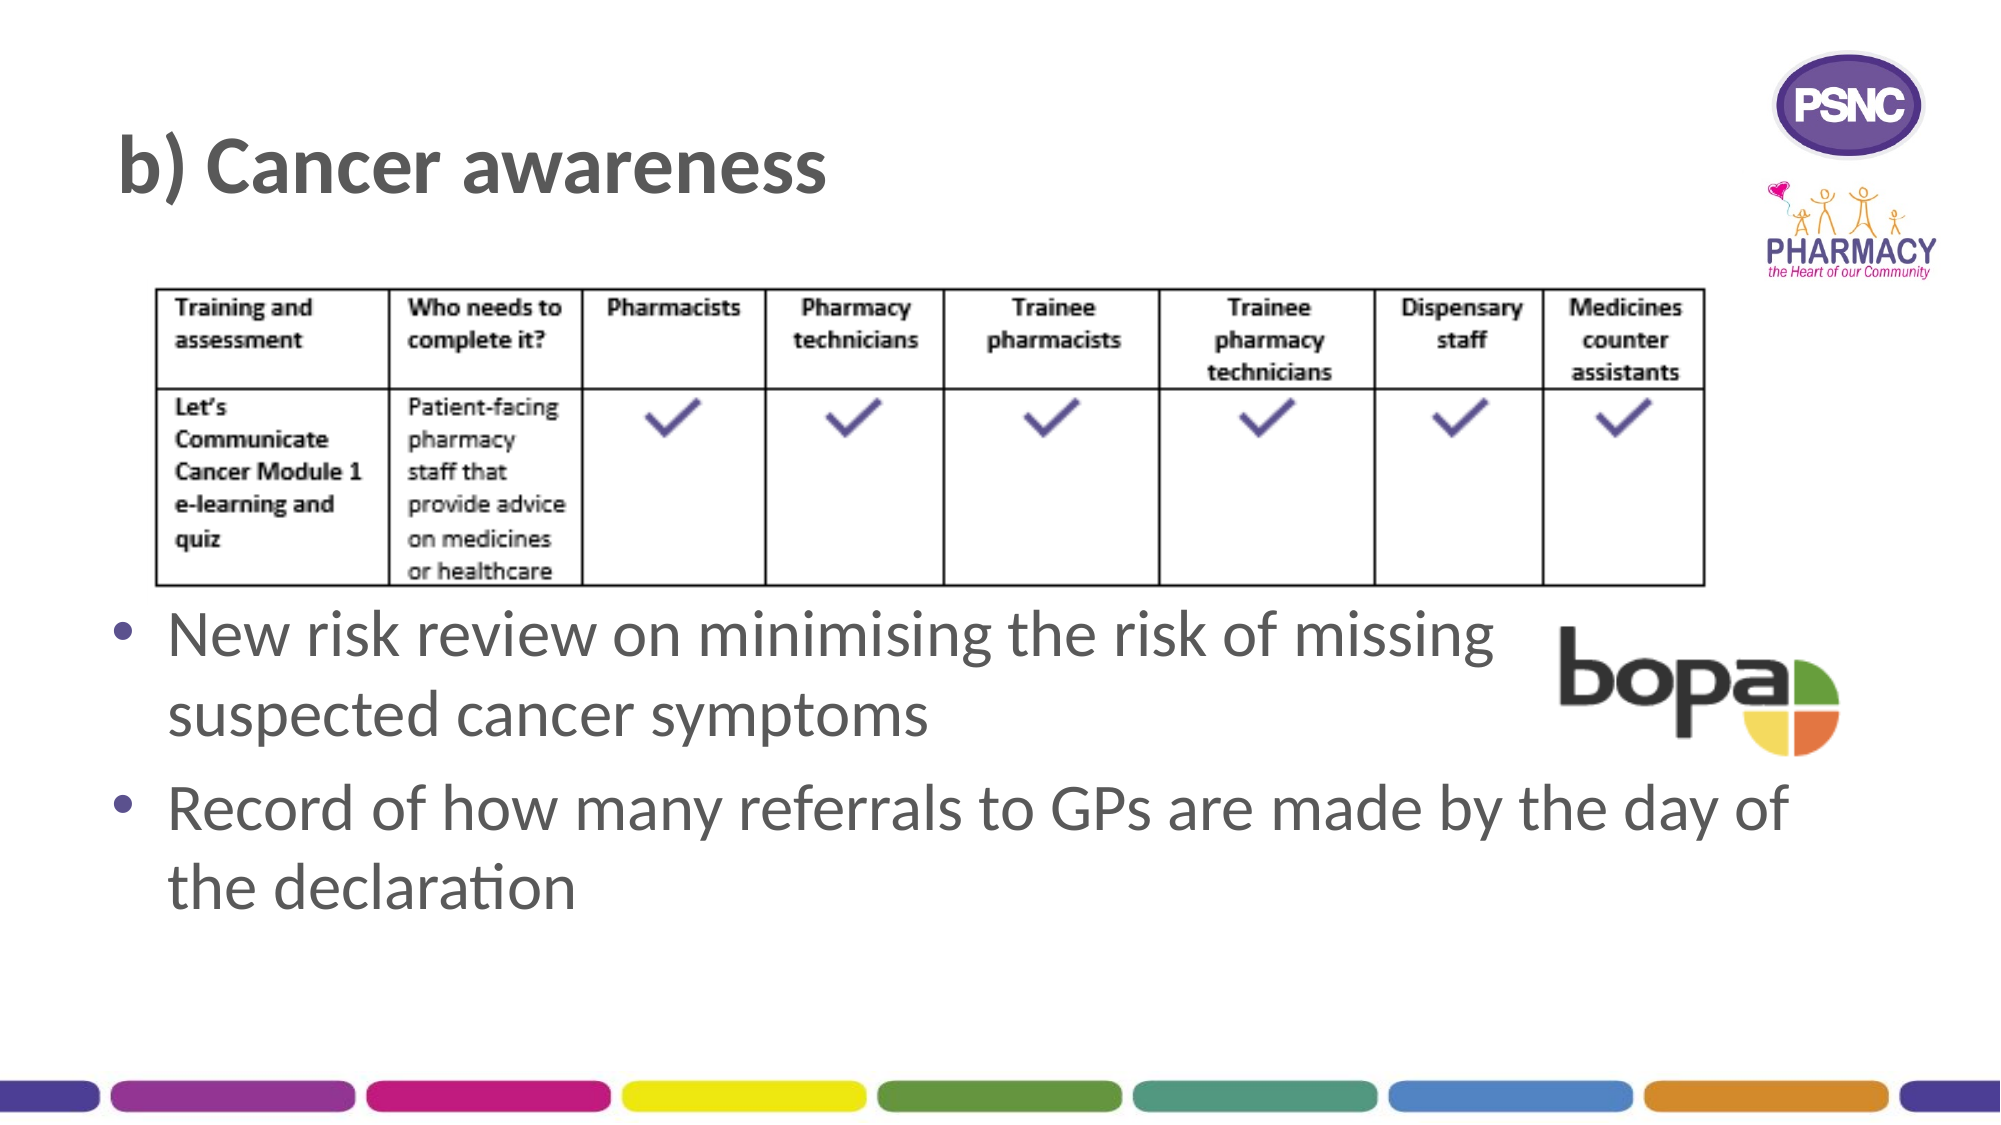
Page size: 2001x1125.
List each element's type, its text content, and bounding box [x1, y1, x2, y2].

title b) Cancer awareness [102, 43, 1721, 278]
picture [0, 1071, 2000, 1123]
picture [1539, 612, 1854, 778]
list New risk review on minimising the risk of missing suspected cancer symptoms Record of how many referrals to GPs are made by the day of the declaration [96, 302, 1904, 976]
picture [146, 279, 1721, 605]
picture [1742, 39, 1954, 289]
